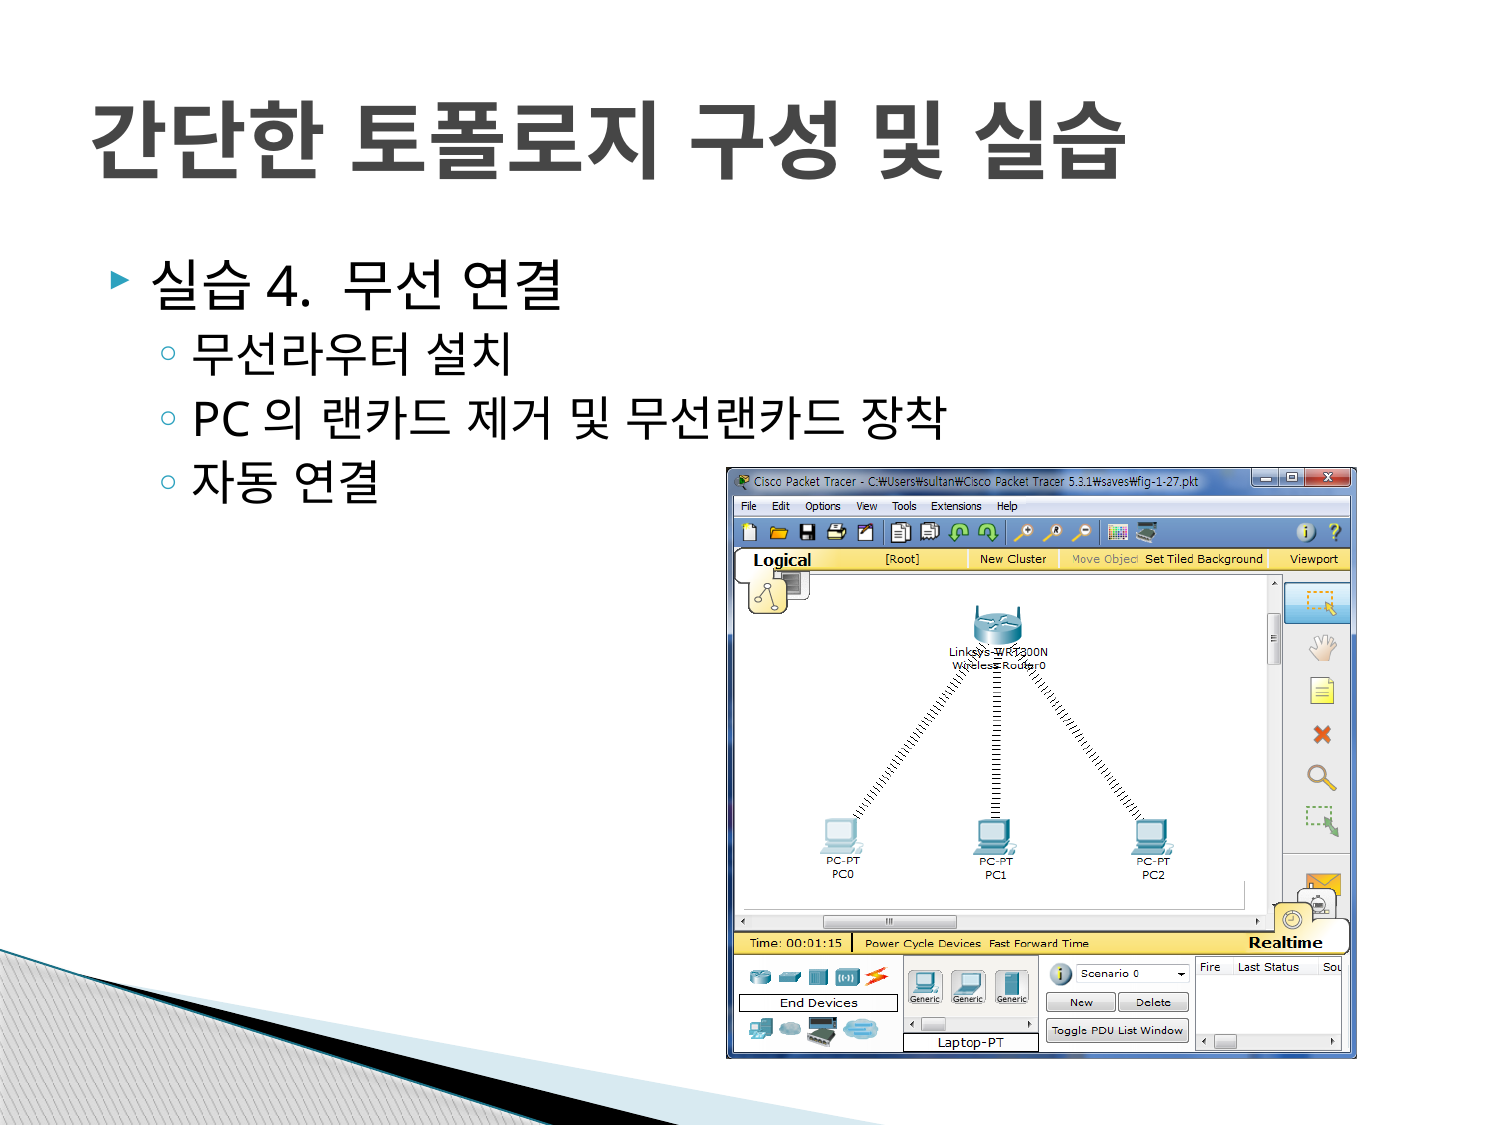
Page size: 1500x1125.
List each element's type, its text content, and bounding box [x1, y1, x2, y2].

title 간단한 토폴로지 구성 및 실습 [75, 45, 1425, 233]
picture [726, 467, 1357, 1059]
list 실습4. 무선 연결 무선라우터 설치 PC의 랜카드 제거 및 무선랜카드 장착 자동 연결 [75, 243, 1425, 986]
